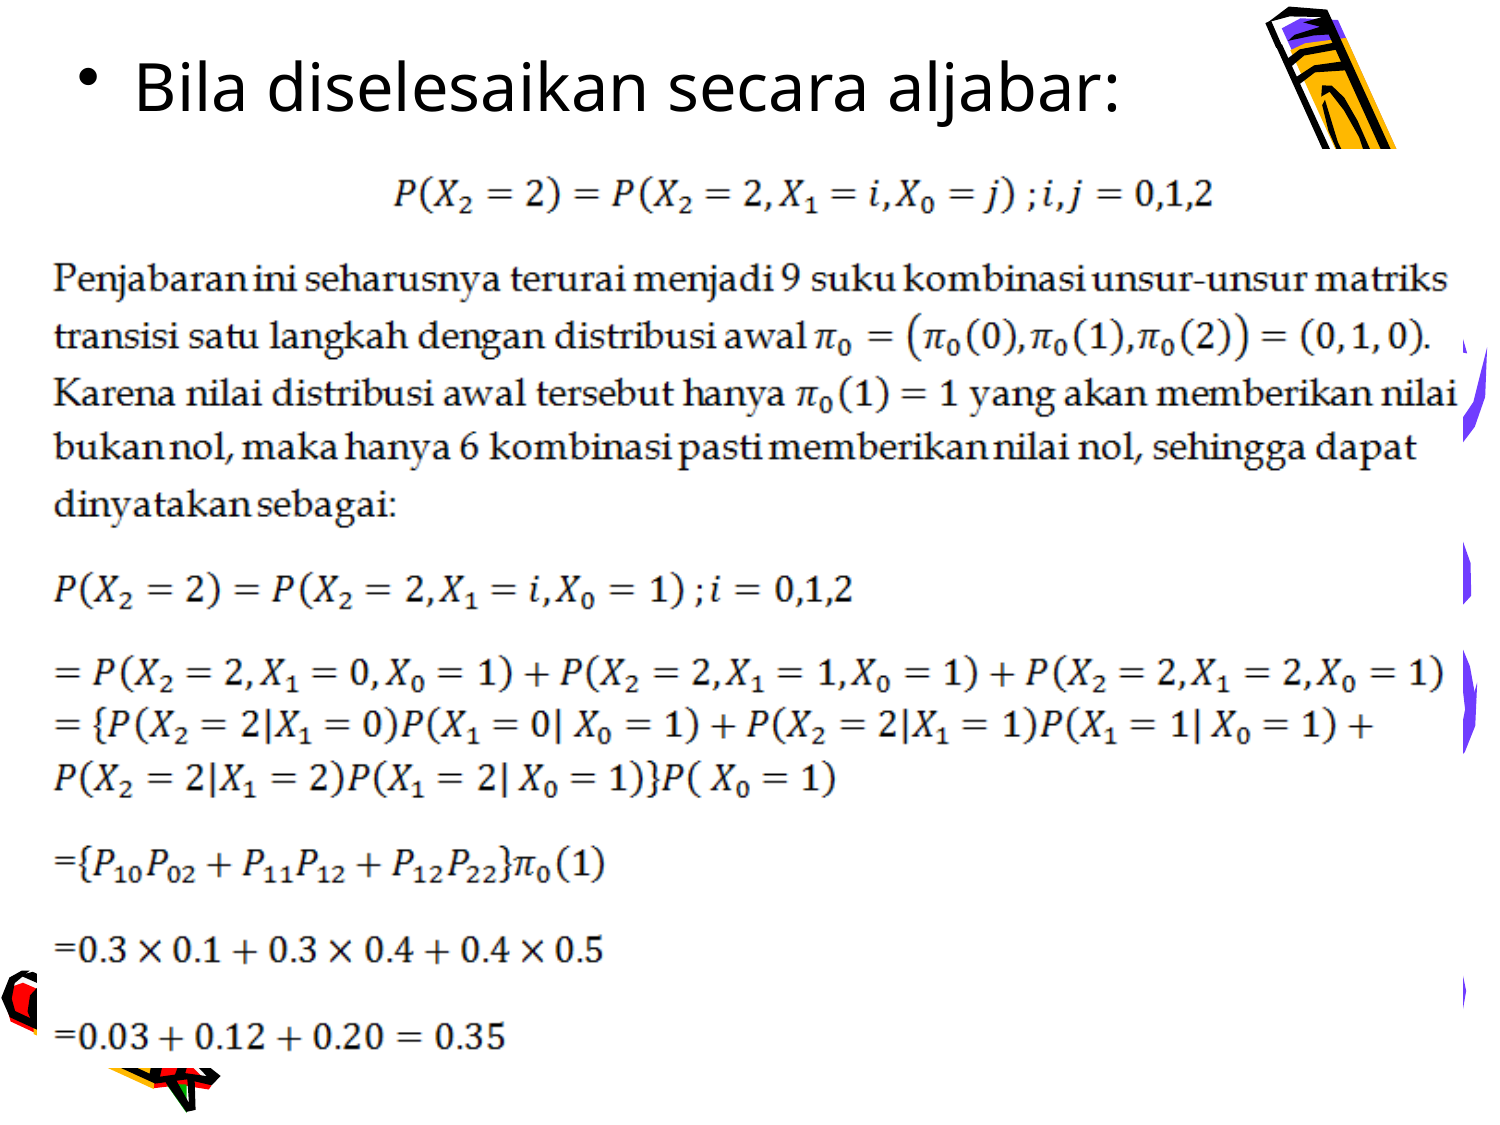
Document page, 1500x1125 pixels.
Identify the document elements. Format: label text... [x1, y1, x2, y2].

list Bila diselesaikan secara aljabar: [62, 37, 1251, 138]
picture [37, 149, 1463, 1068]
